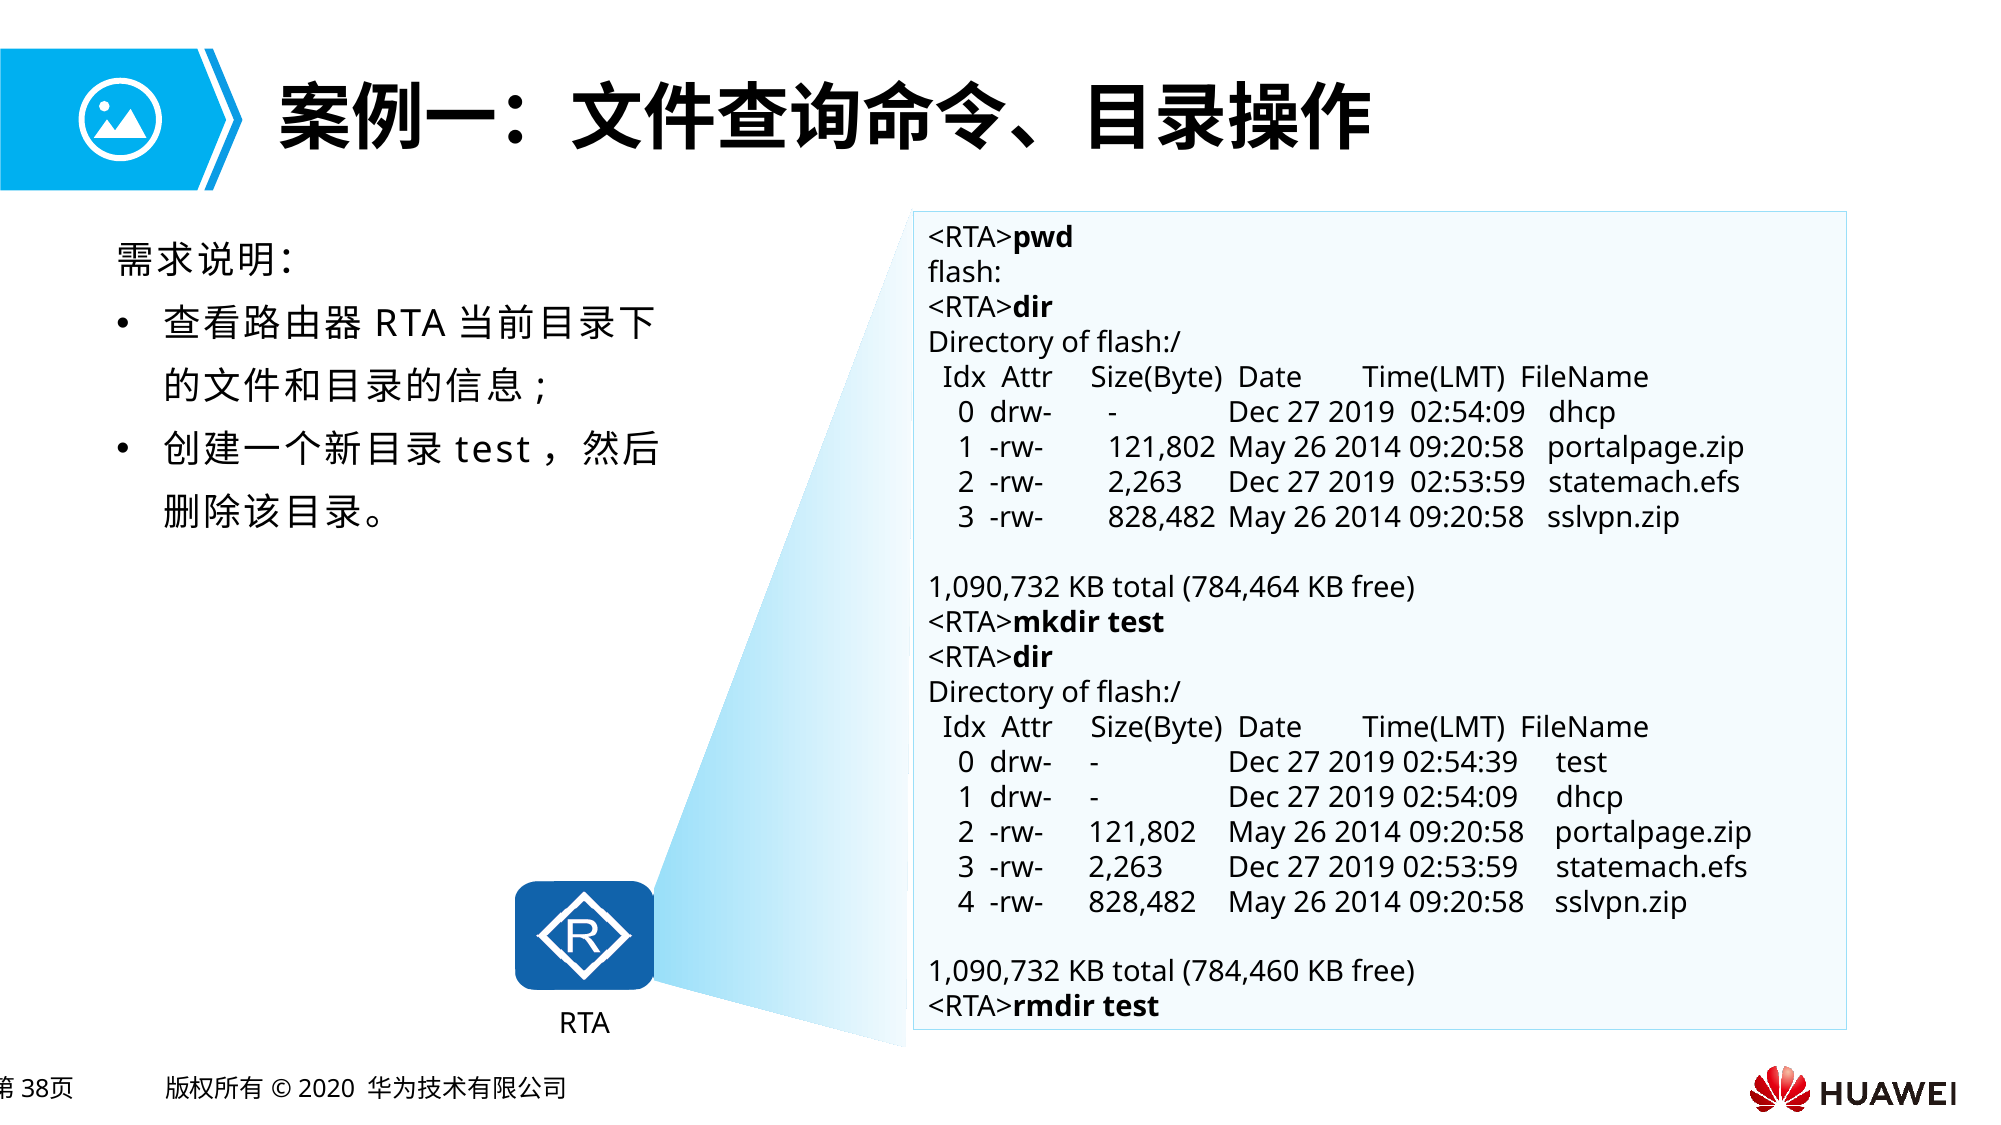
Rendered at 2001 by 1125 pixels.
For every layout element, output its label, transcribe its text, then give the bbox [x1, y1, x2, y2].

text_box 需求说明： 查看路由器RTA当前目录下的文件和目录的信息; 创建一个新目录test，然后删除该目录。 [101, 211, 683, 604]
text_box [515, 881, 654, 1048]
title 案例一：文件查询命令、目录操作 [261, 67, 1874, 173]
text_box <RTA>pwd flash: <RTA>dir Directory of flash:/ Idx Attr Size(Byte) Date Time(LMT) FileName 0 drw- - Dec 27 2019 02:54:09 dhcp 1 -rw- 121,802 May 26 2014 09:20:58 portalpage.zip 2 -rw- 2,263 Dec 27 2019 02:53:59 statemach.efs 3 -rw- 828,482 May 26 2014 09:20:58 sslvpn.zip 1,090,732 KB total (784,464 KB free) <RTA>mkdir test <RTA>dir Directory of flash:/ Idx Attr Size(Byte) Date Time(LMT) FileName 0 drw- - Dec 27 2019 02:54:39 test 1 drw- - Dec 27 2019 02:54:09 dhcp 2 -rw- 121,802 May 26 2014 09:20:58 portalpage.zip 3 -rw- 2,263 Dec 27 2019 02:53:59 statemach.efs 4 -rw- 828,482 May 26 2014 09:20:58 sslvpn.zip 1,090,732 KB total (784,460 KB free) <RTA>rmdir test [913, 211, 1847, 1030]
text_box [654, 207, 914, 1049]
picture [1750, 1066, 1956, 1112]
